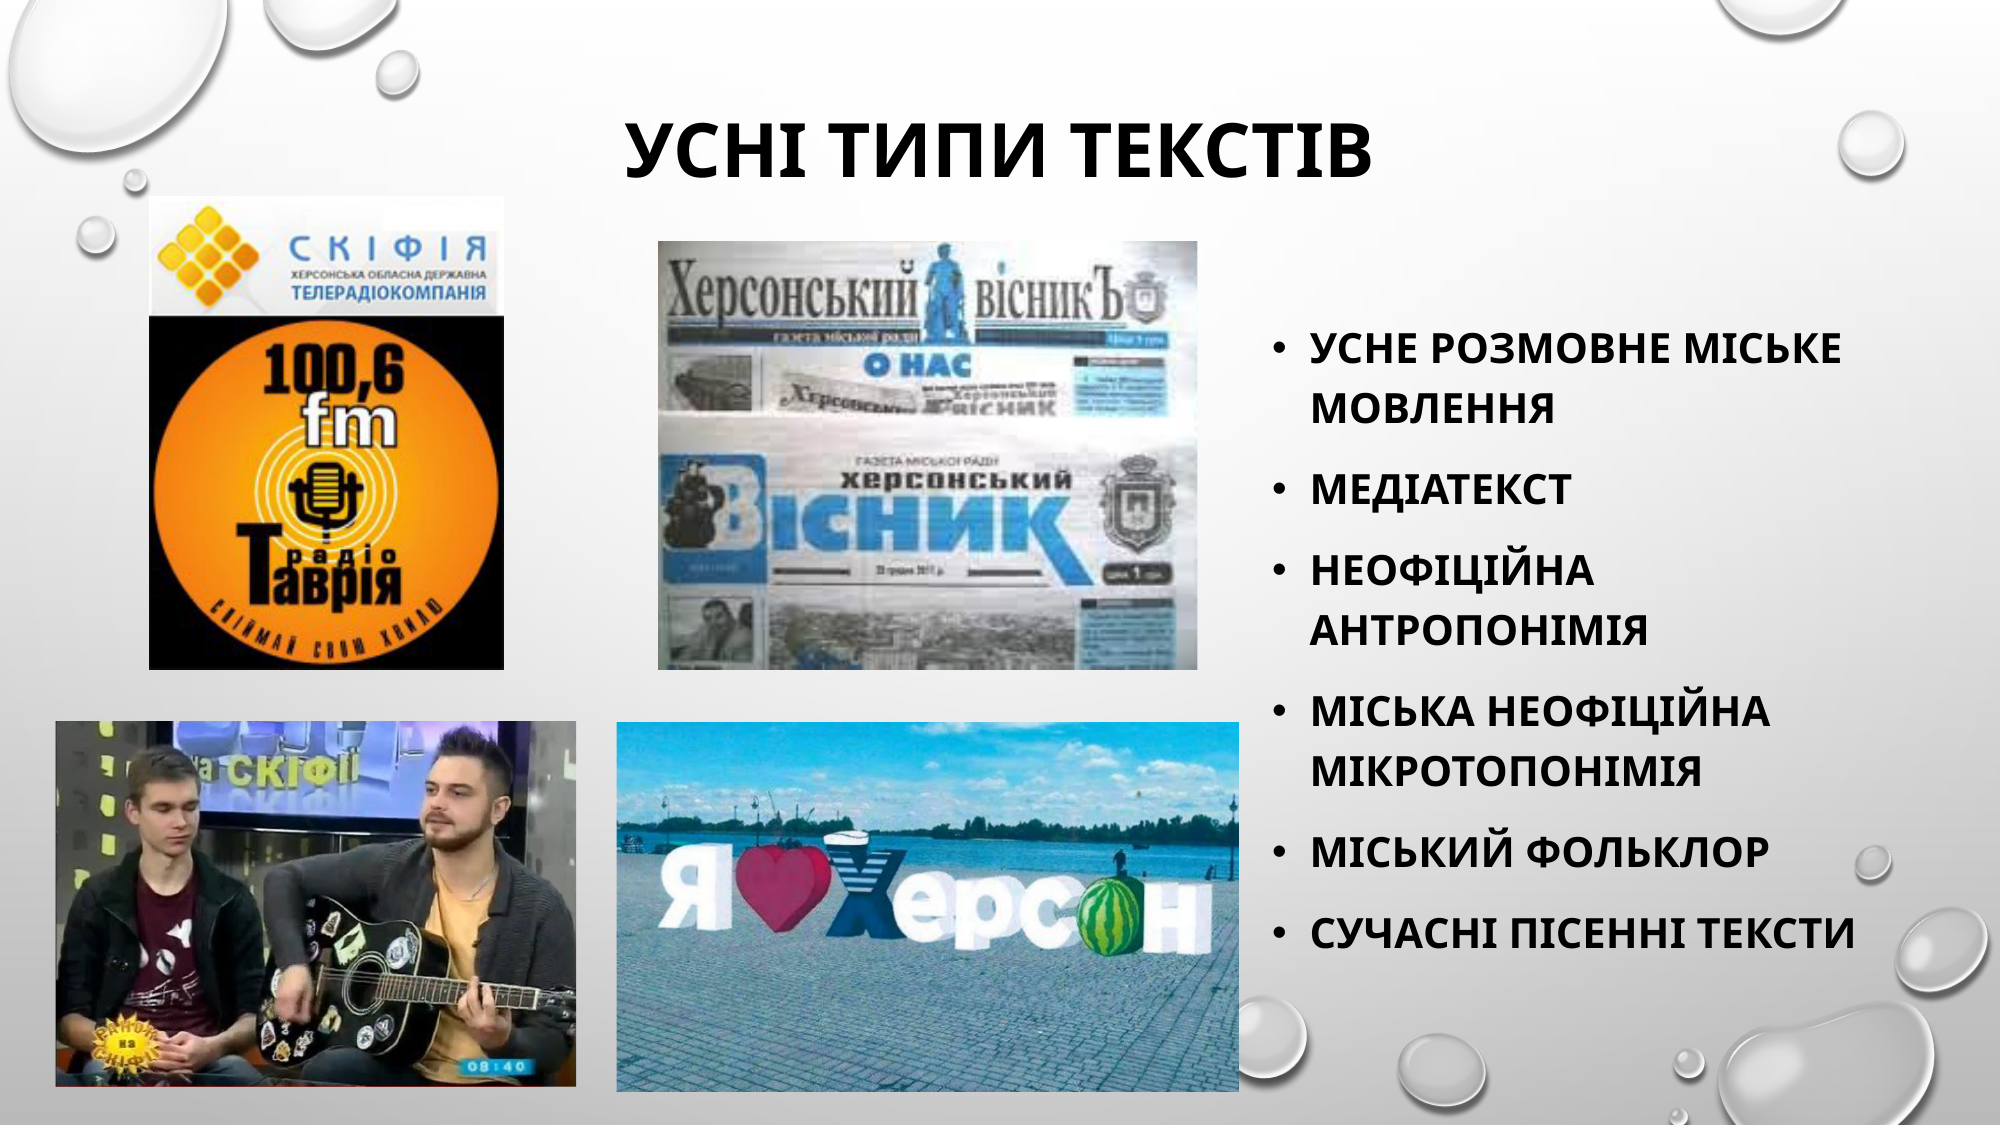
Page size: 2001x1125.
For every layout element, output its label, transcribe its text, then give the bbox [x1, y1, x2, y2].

list Усне розмовне міське мовлення Медіатекст Неофіційна антропонімія Міська неофіційна мікротопонімія Міський фольклор Сучасні пісенні тексти [1256, 304, 1929, 1035]
title Усні типи текстів [149, 29, 1851, 276]
picture [0, 0, 2000, 1125]
